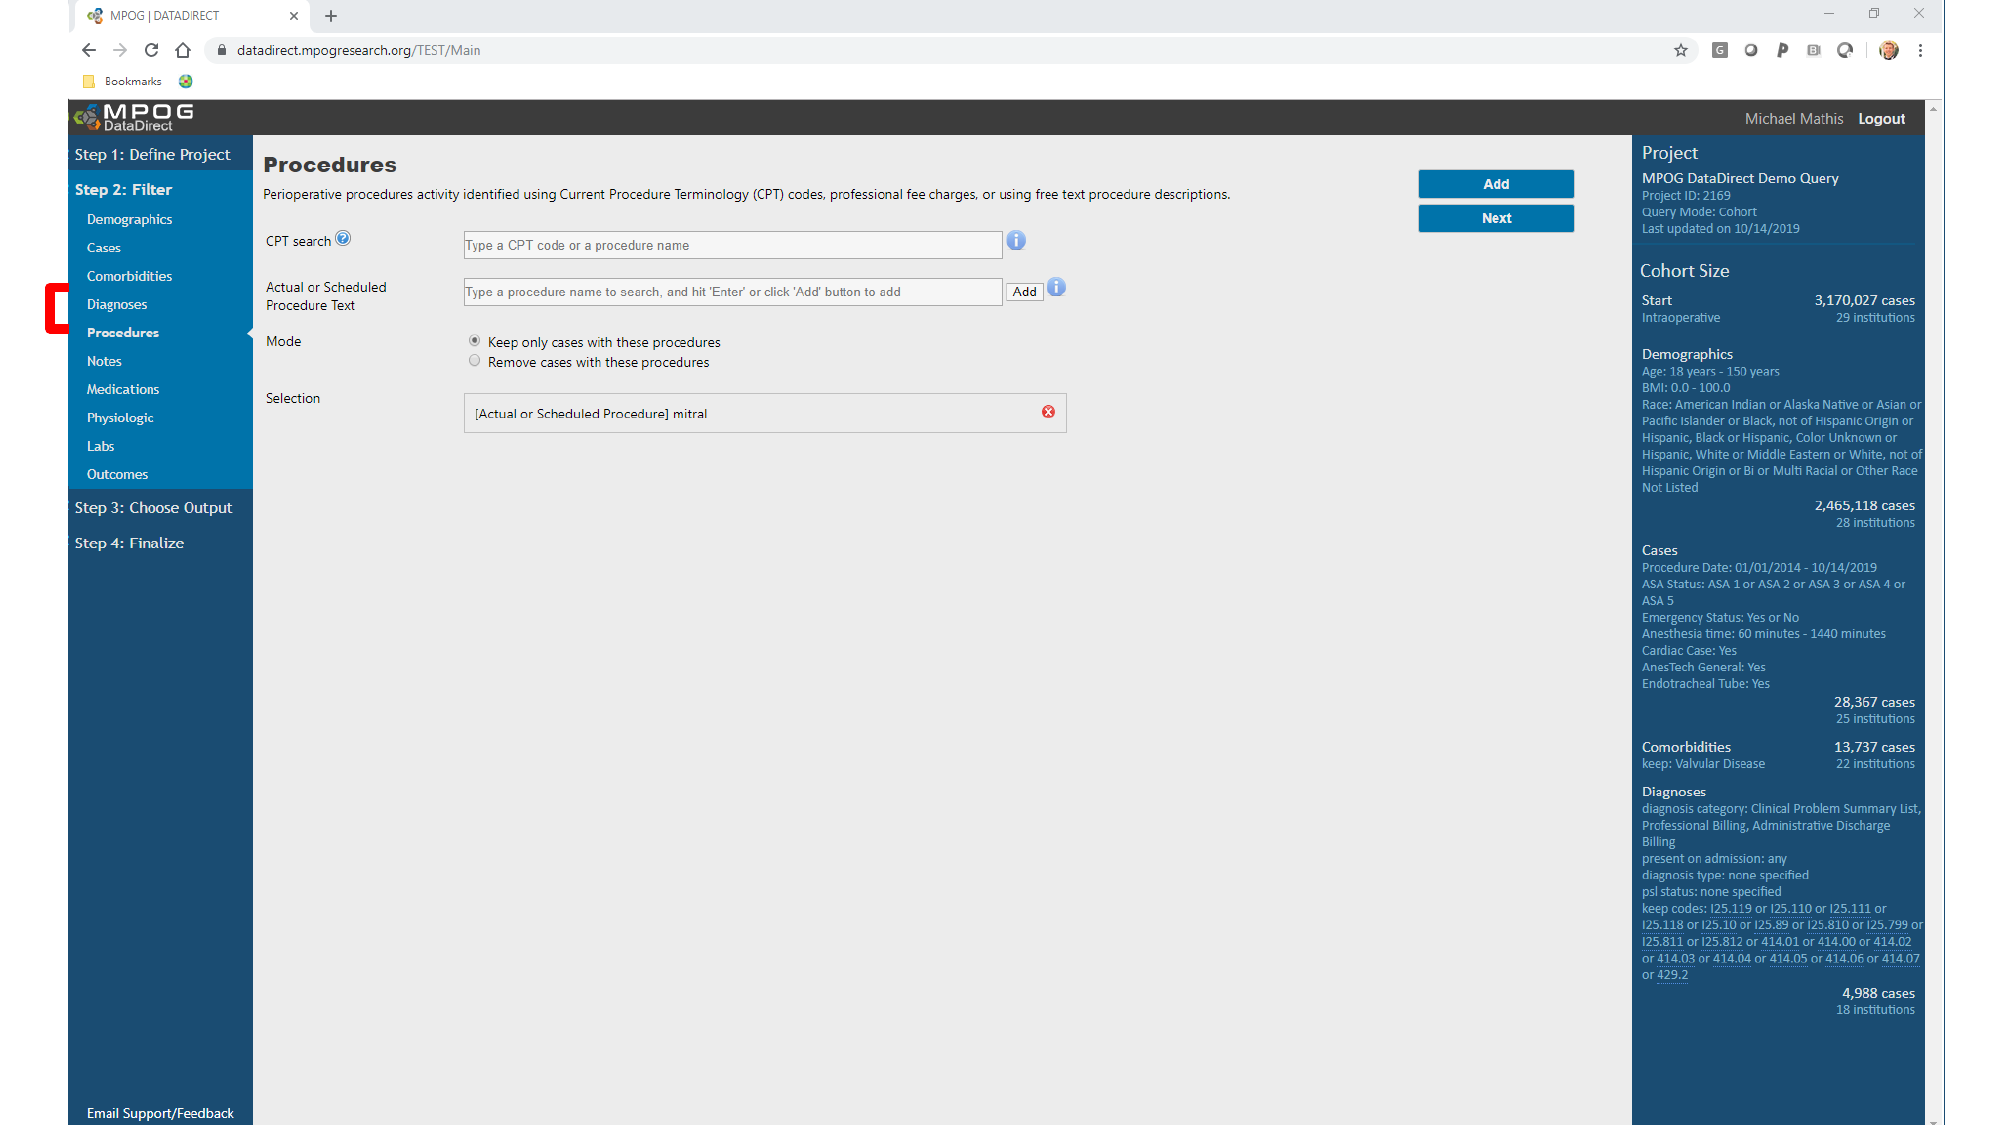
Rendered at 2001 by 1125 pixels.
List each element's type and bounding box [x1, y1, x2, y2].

picture [147, 332, 158, 336]
picture [92, 357, 98, 365]
picture [90, 188, 98, 194]
picture [68, 0, 1945, 1125]
picture [101, 188, 107, 197]
picture [103, 332, 114, 336]
picture [148, 184, 154, 194]
text_box [50, 287, 62, 330]
picture [124, 328, 139, 336]
